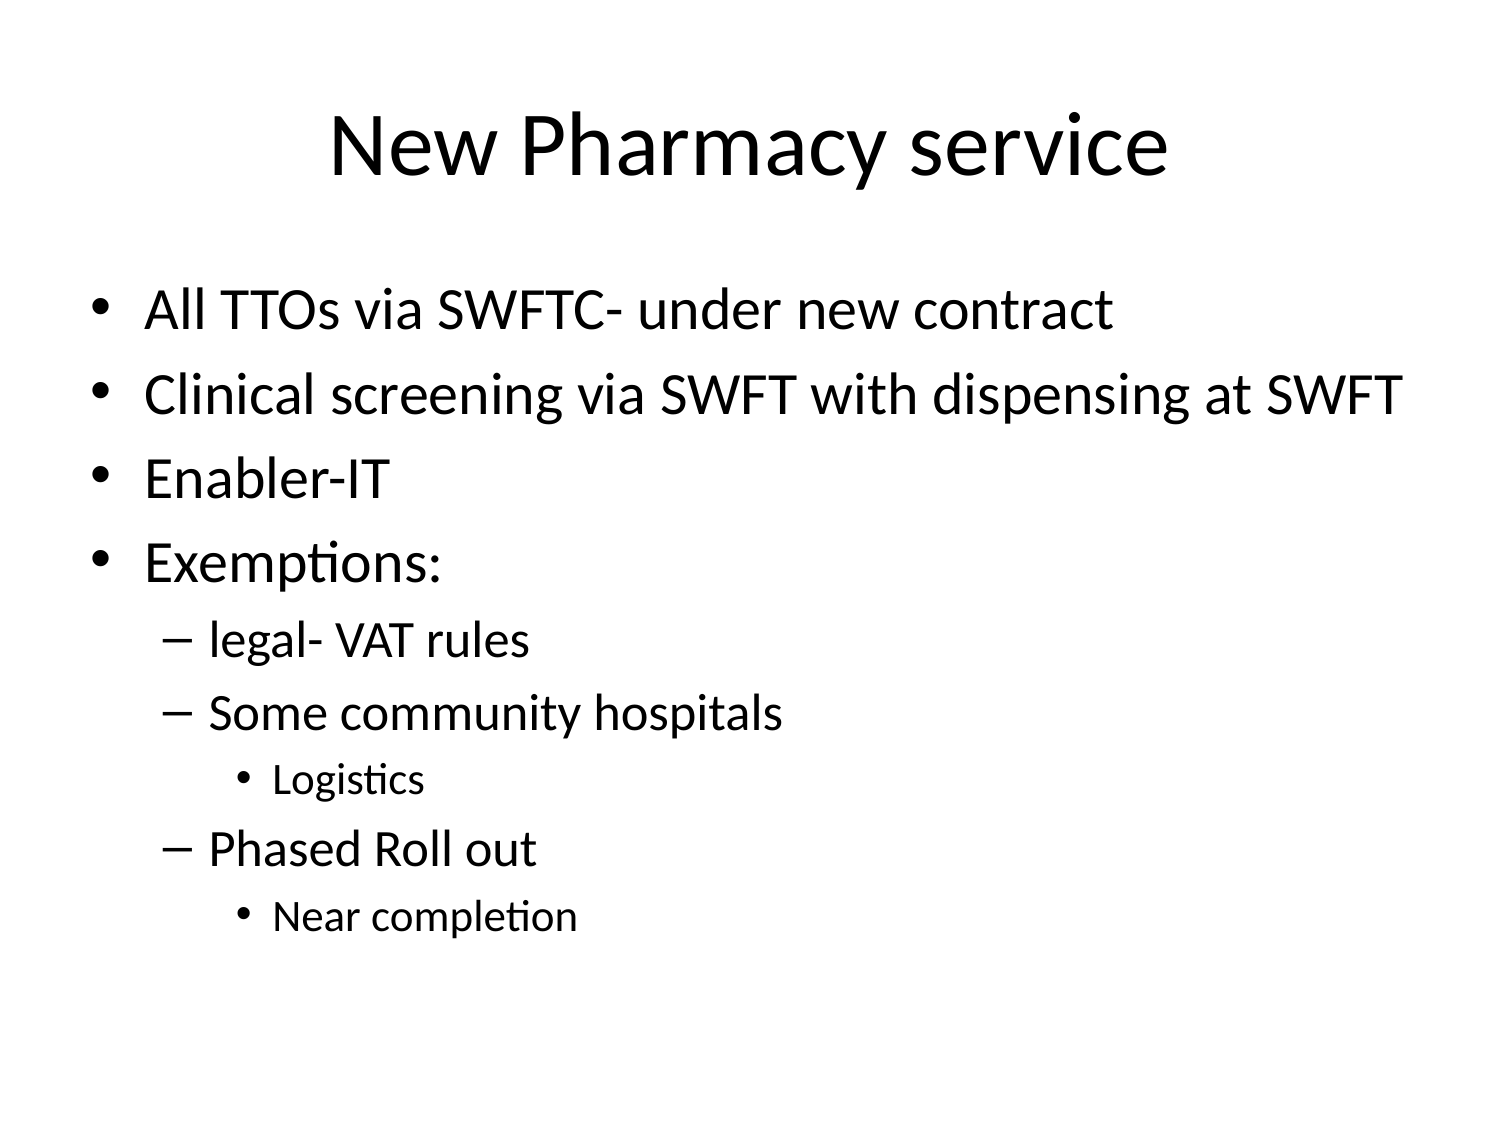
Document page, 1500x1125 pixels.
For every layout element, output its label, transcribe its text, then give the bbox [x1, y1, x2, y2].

list All TTOs via SWFTC- under new contract Clinical screening via SWFT with dispensing at SWFT Enabler-IT Exemptions: legal- VAT rules Some community hospitals Logistics Phased Roll out Near completion [75, 262, 1425, 1005]
title New Pharmacy service [75, 45, 1425, 233]
